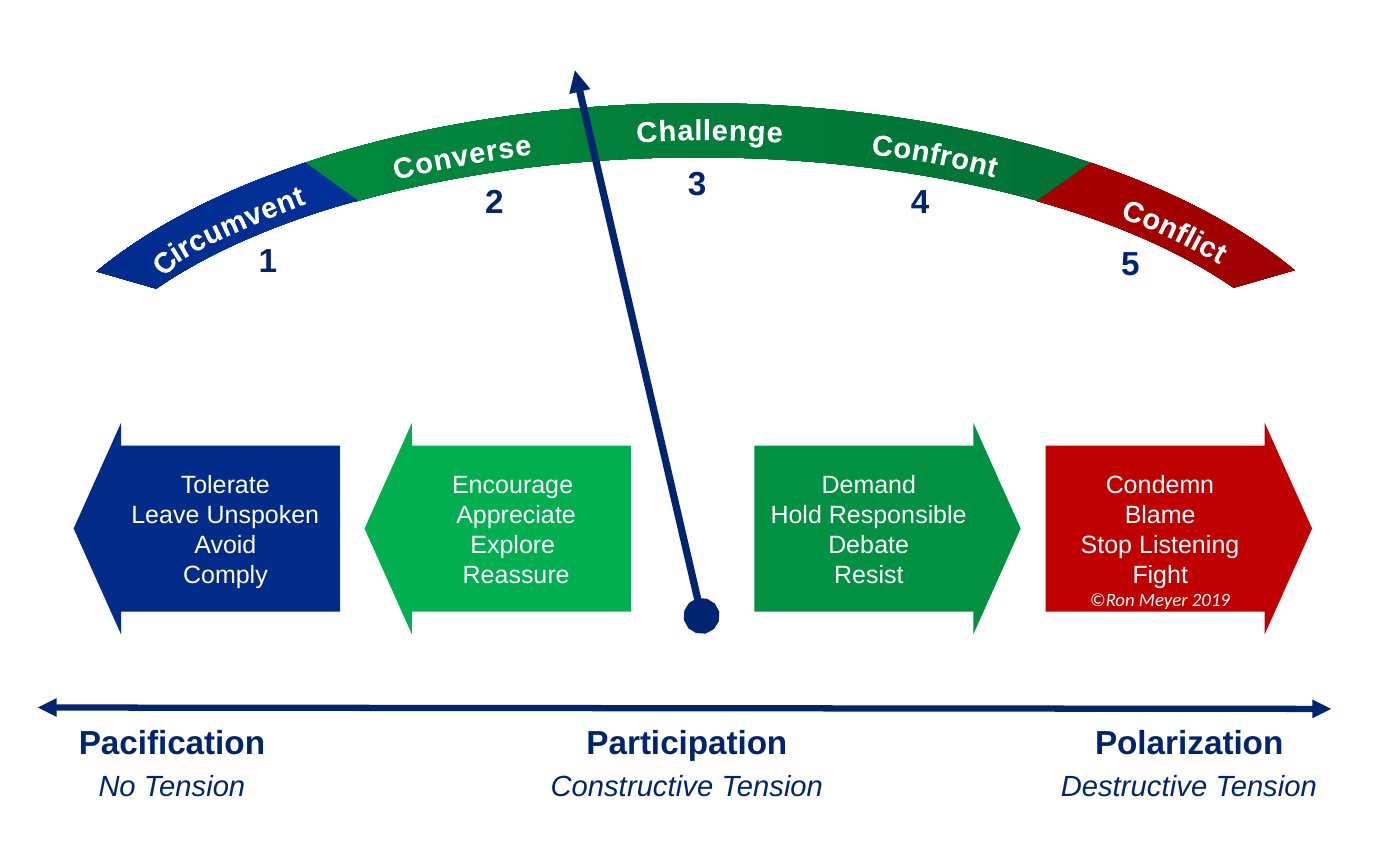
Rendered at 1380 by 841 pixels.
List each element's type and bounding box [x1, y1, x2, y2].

text_box [0, 70, 1380, 811]
